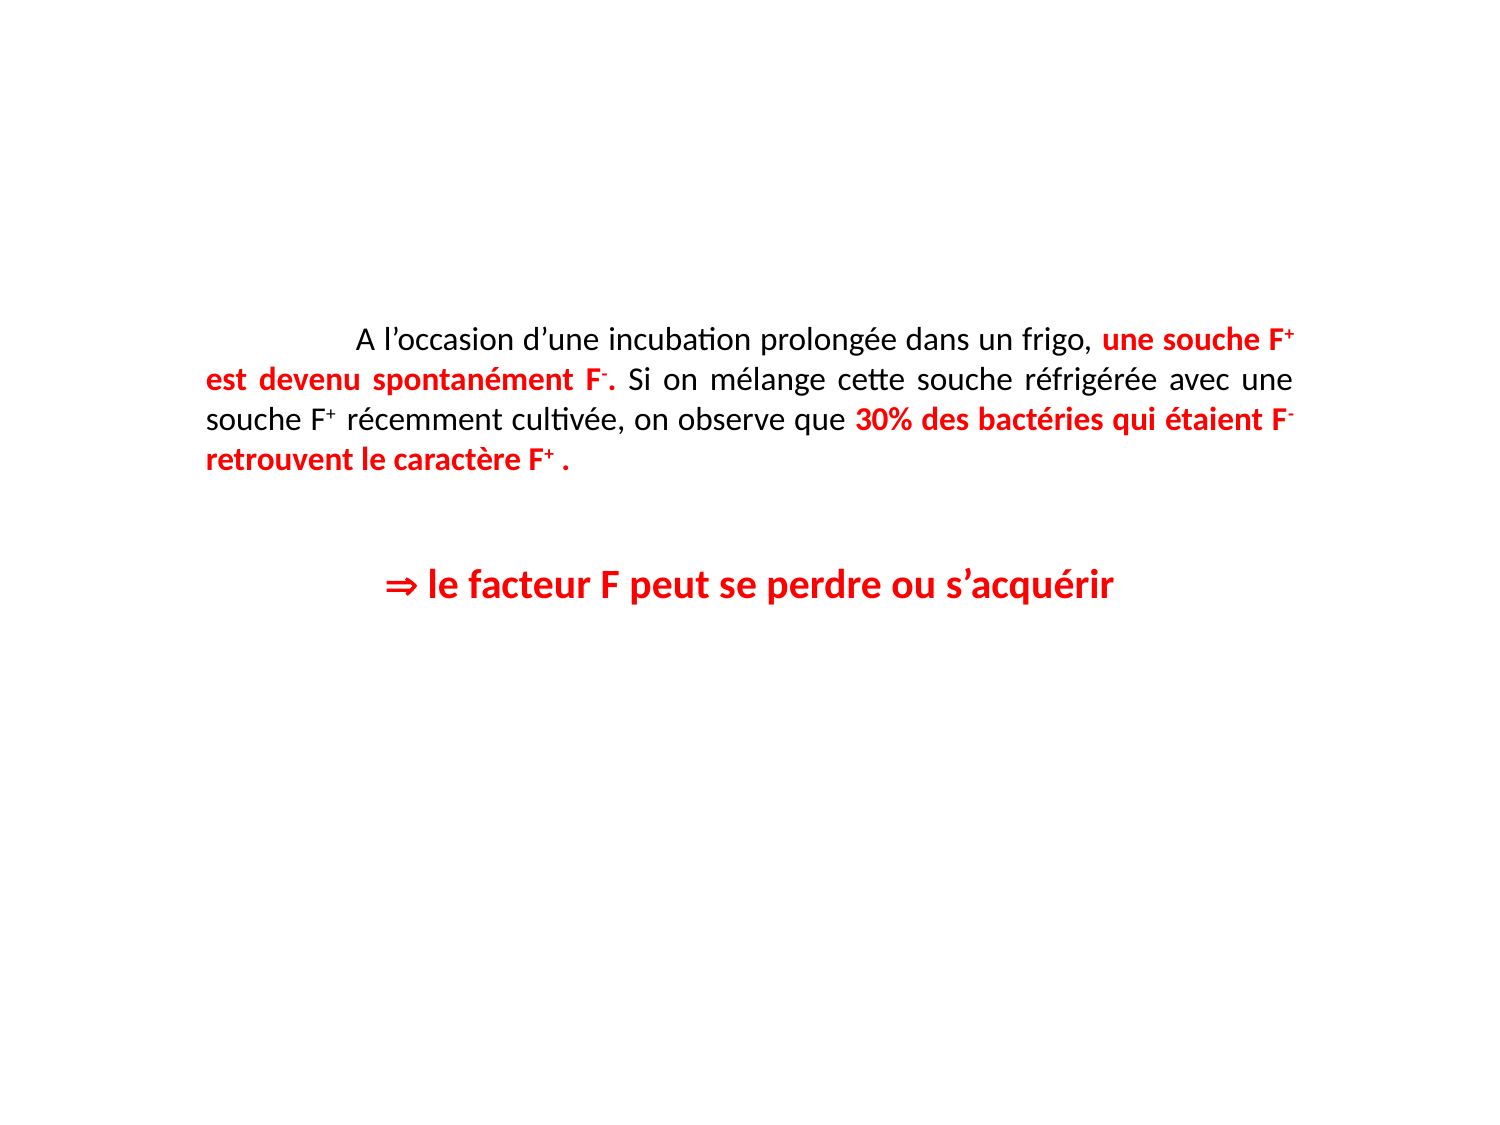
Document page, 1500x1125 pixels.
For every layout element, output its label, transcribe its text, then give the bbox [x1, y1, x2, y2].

text_box A l’occasion d’une incubation prolongée dans un frigo, une souche F+ est devenu spontanément F-. Si on mélange cette souche réfrigérée avec une souche F+ récemment cultivée, on observe que 30% des bactéries qui étaient F- retrouvent le caractère F+ .  le facteur F peut se perdre ou s’acquérir [191, 172, 1309, 665]
